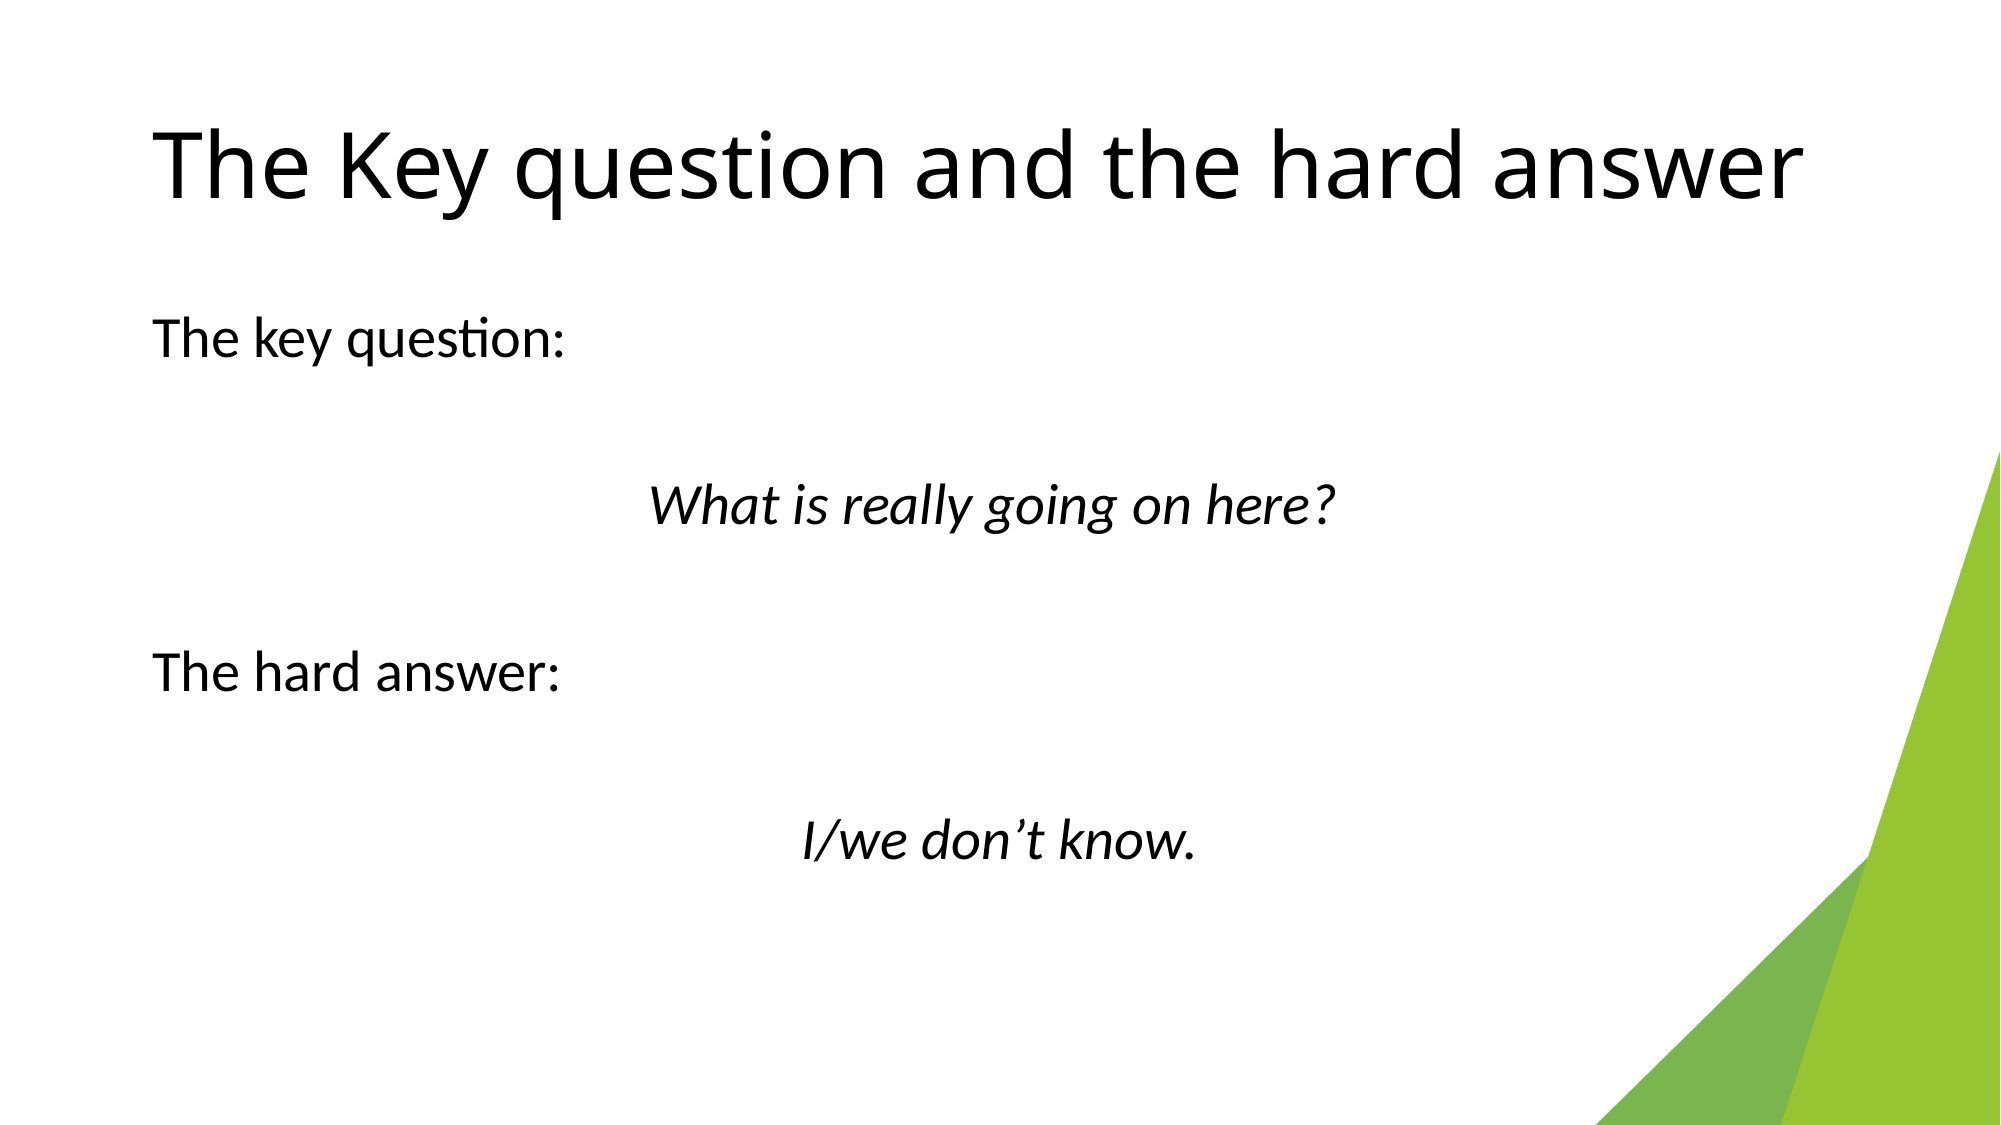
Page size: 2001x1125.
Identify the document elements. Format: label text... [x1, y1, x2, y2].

list The key question: What is really going on here? The hard answer: I/we don’t know. [137, 299, 1863, 1014]
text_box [1554, 451, 2000, 1125]
title The Key question and the hard answer [137, 59, 1863, 278]
